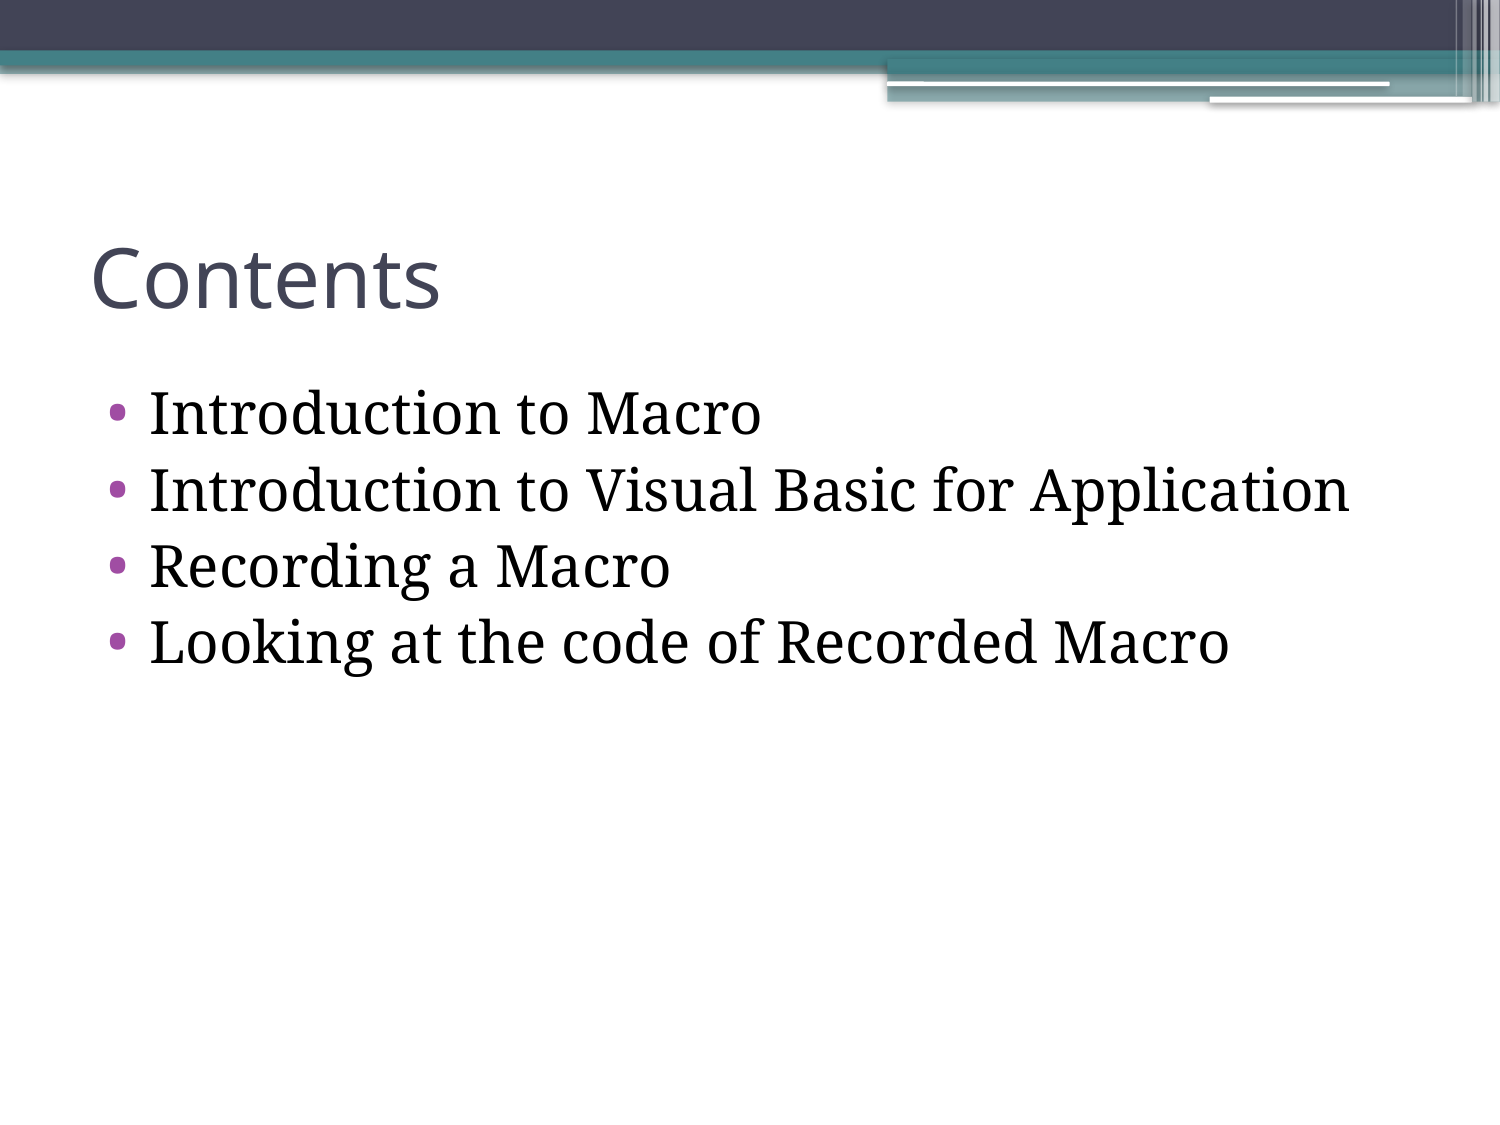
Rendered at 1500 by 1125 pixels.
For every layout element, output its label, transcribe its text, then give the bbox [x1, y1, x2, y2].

title Contents [75, 187, 1425, 363]
list Introduction to Macro Introduction to Visual Basic for Application Recording a Macro Looking at the code of Recorded Macro [75, 368, 1425, 1079]
